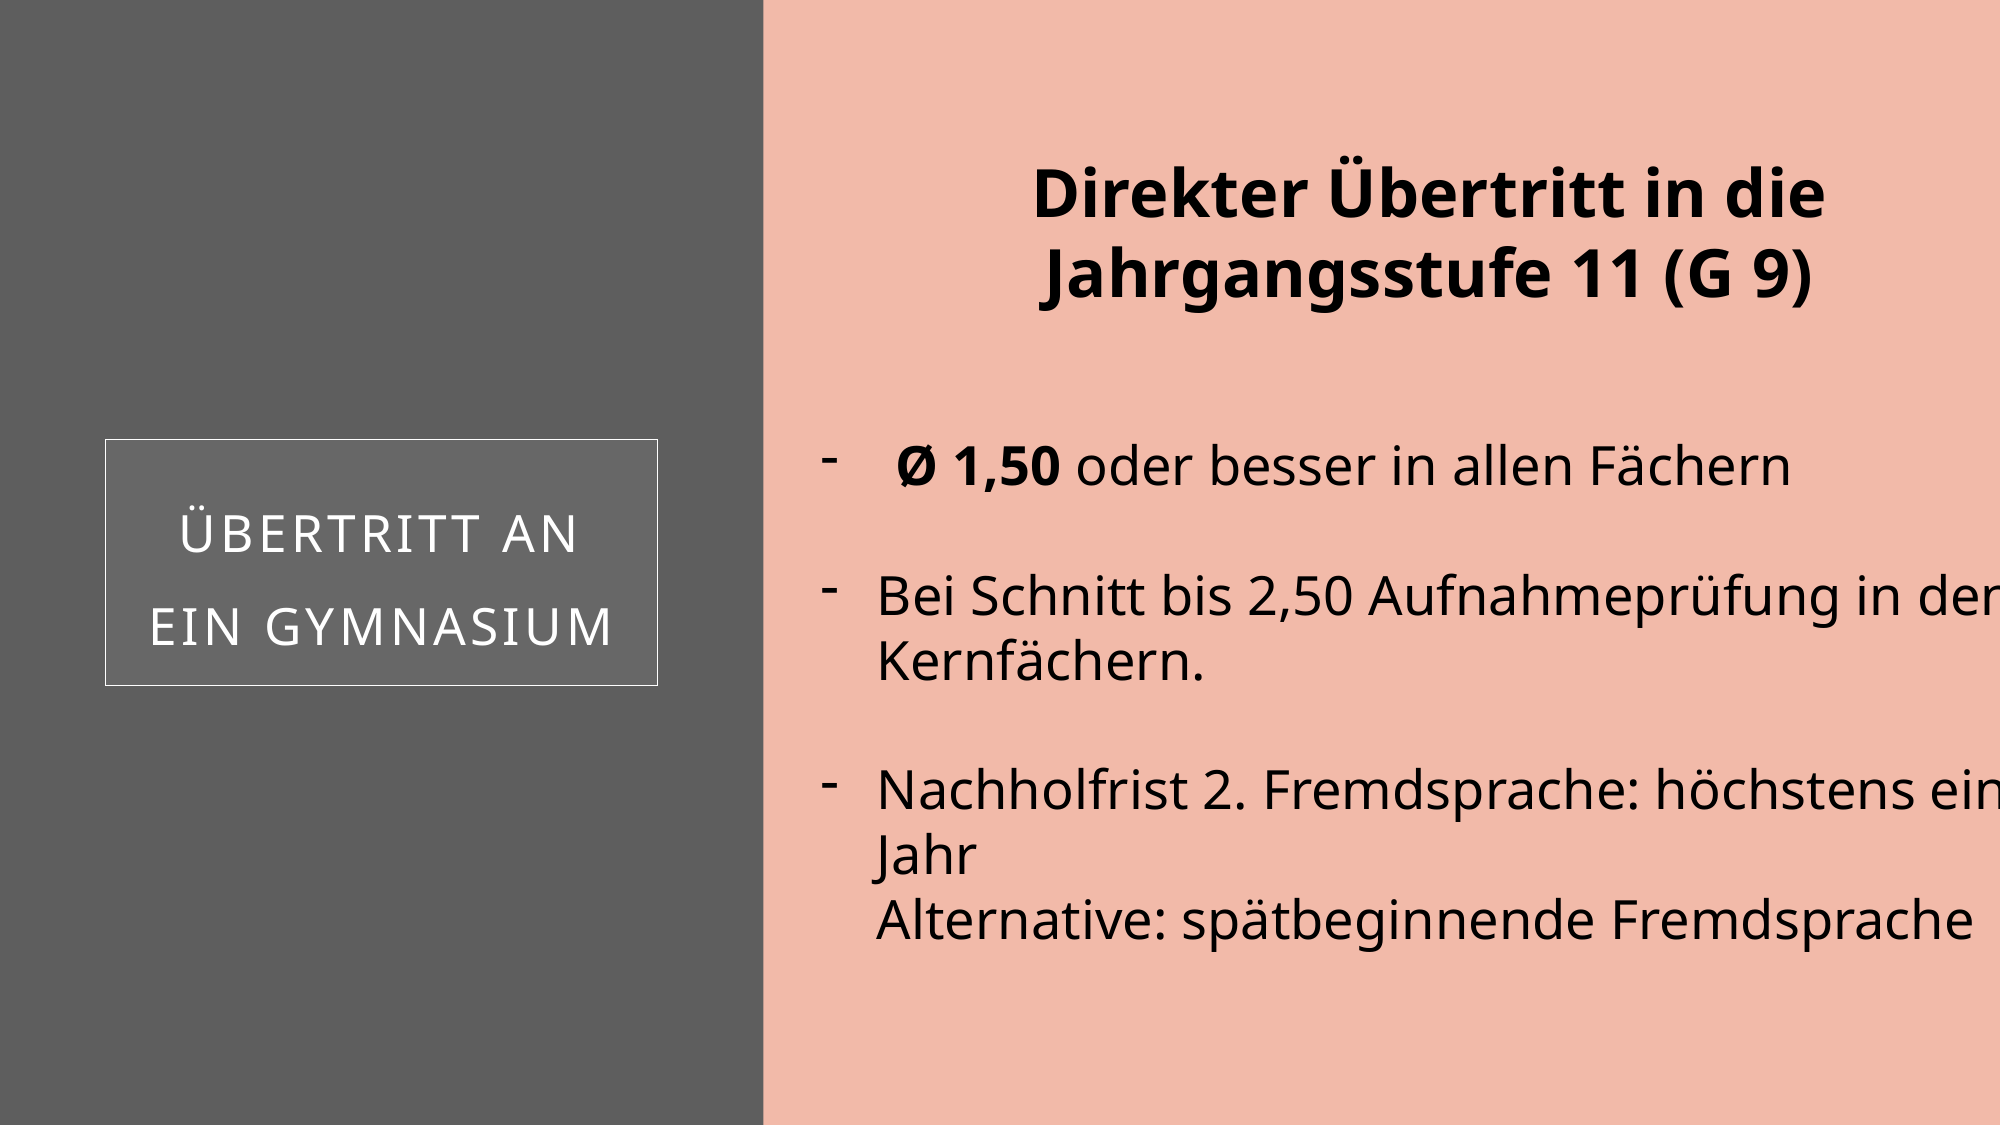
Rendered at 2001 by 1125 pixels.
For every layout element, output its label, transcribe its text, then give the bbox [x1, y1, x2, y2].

text_box [0, 0, 764, 1125]
text_box Direkter Übertritt in die Jahrgangsstufe 11 (G 9) Ø 1,50 oder besser in allen Fächern Bei Schnitt bis 2,50 Aufnahmeprüfung in den Kernfächern. Nachholfrist 2. Fremdsprache: höchstens ein Jahr Alternative: spätbeginnende Fremdsprache [805, 73, 2000, 965]
text_box [764, 0, 2000, 1125]
text_box Übertritt an ein Gymnasium [105, 439, 658, 686]
